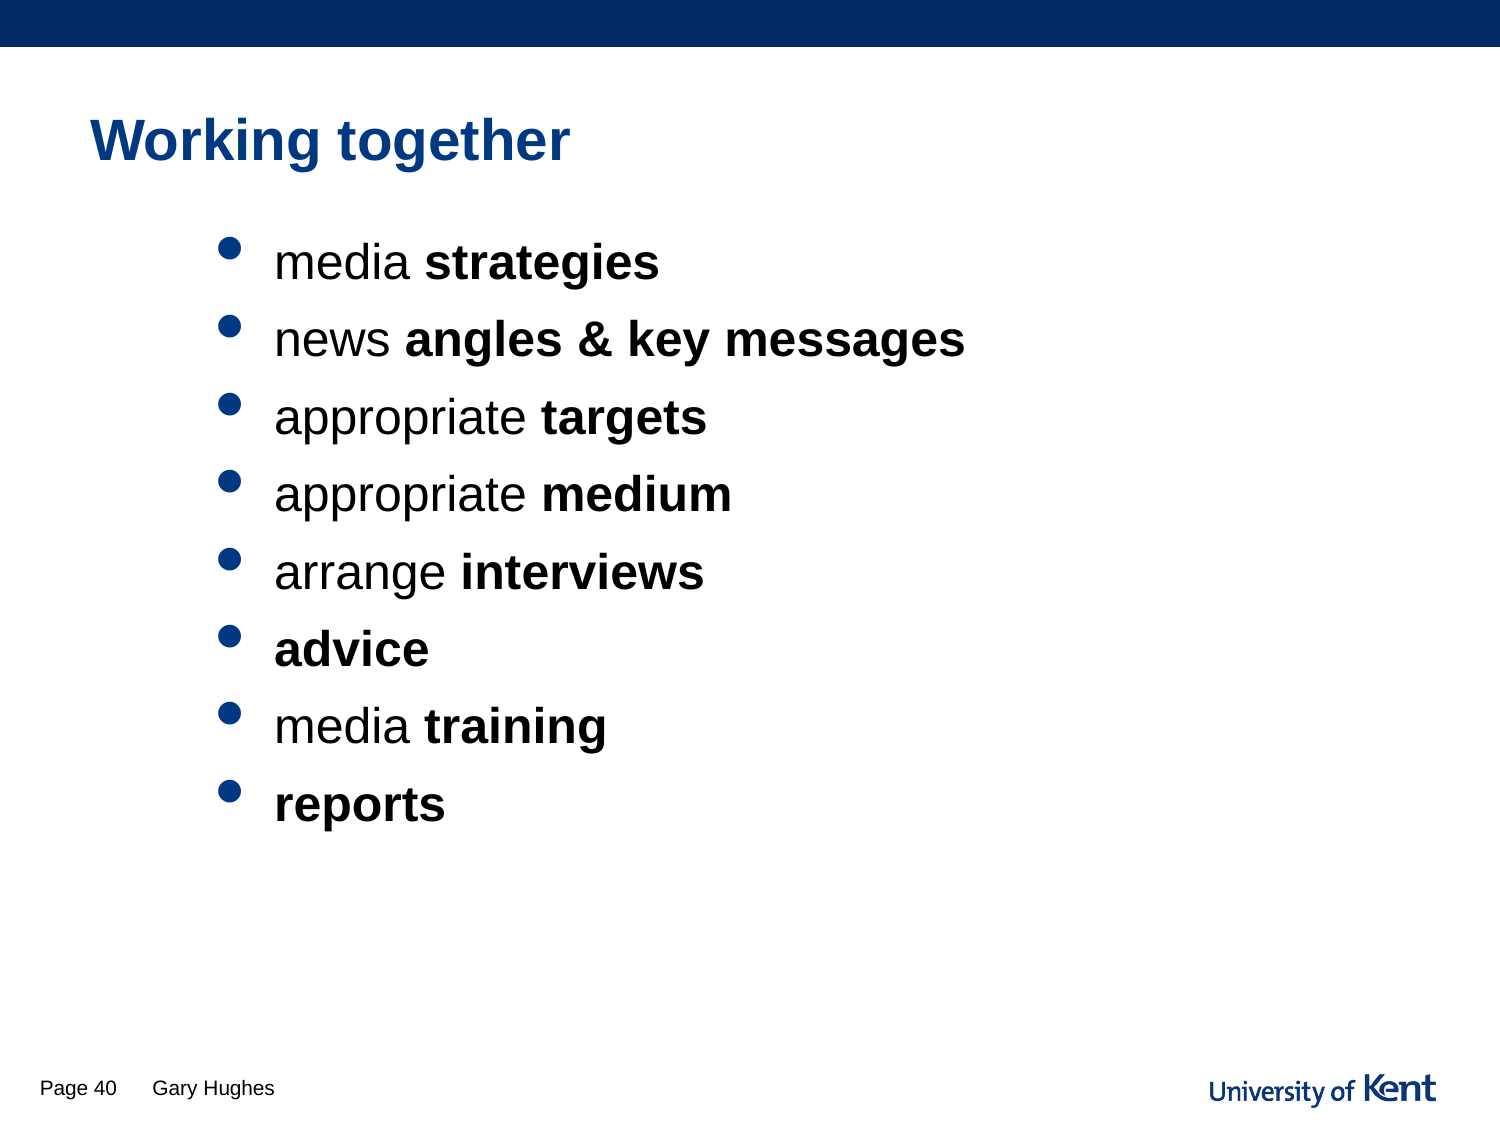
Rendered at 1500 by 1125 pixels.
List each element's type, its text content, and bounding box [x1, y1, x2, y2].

picture [1210, 1074, 1436, 1108]
list media strategies news angles & key messages appropriate targets appropriate medium arrange interviews advice media training reports [200, 221, 1436, 967]
slide_number Page 40 [24, 1064, 180, 1111]
title Working together [75, 90, 1436, 185]
footer Gary Hughes [137, 1067, 1132, 1112]
